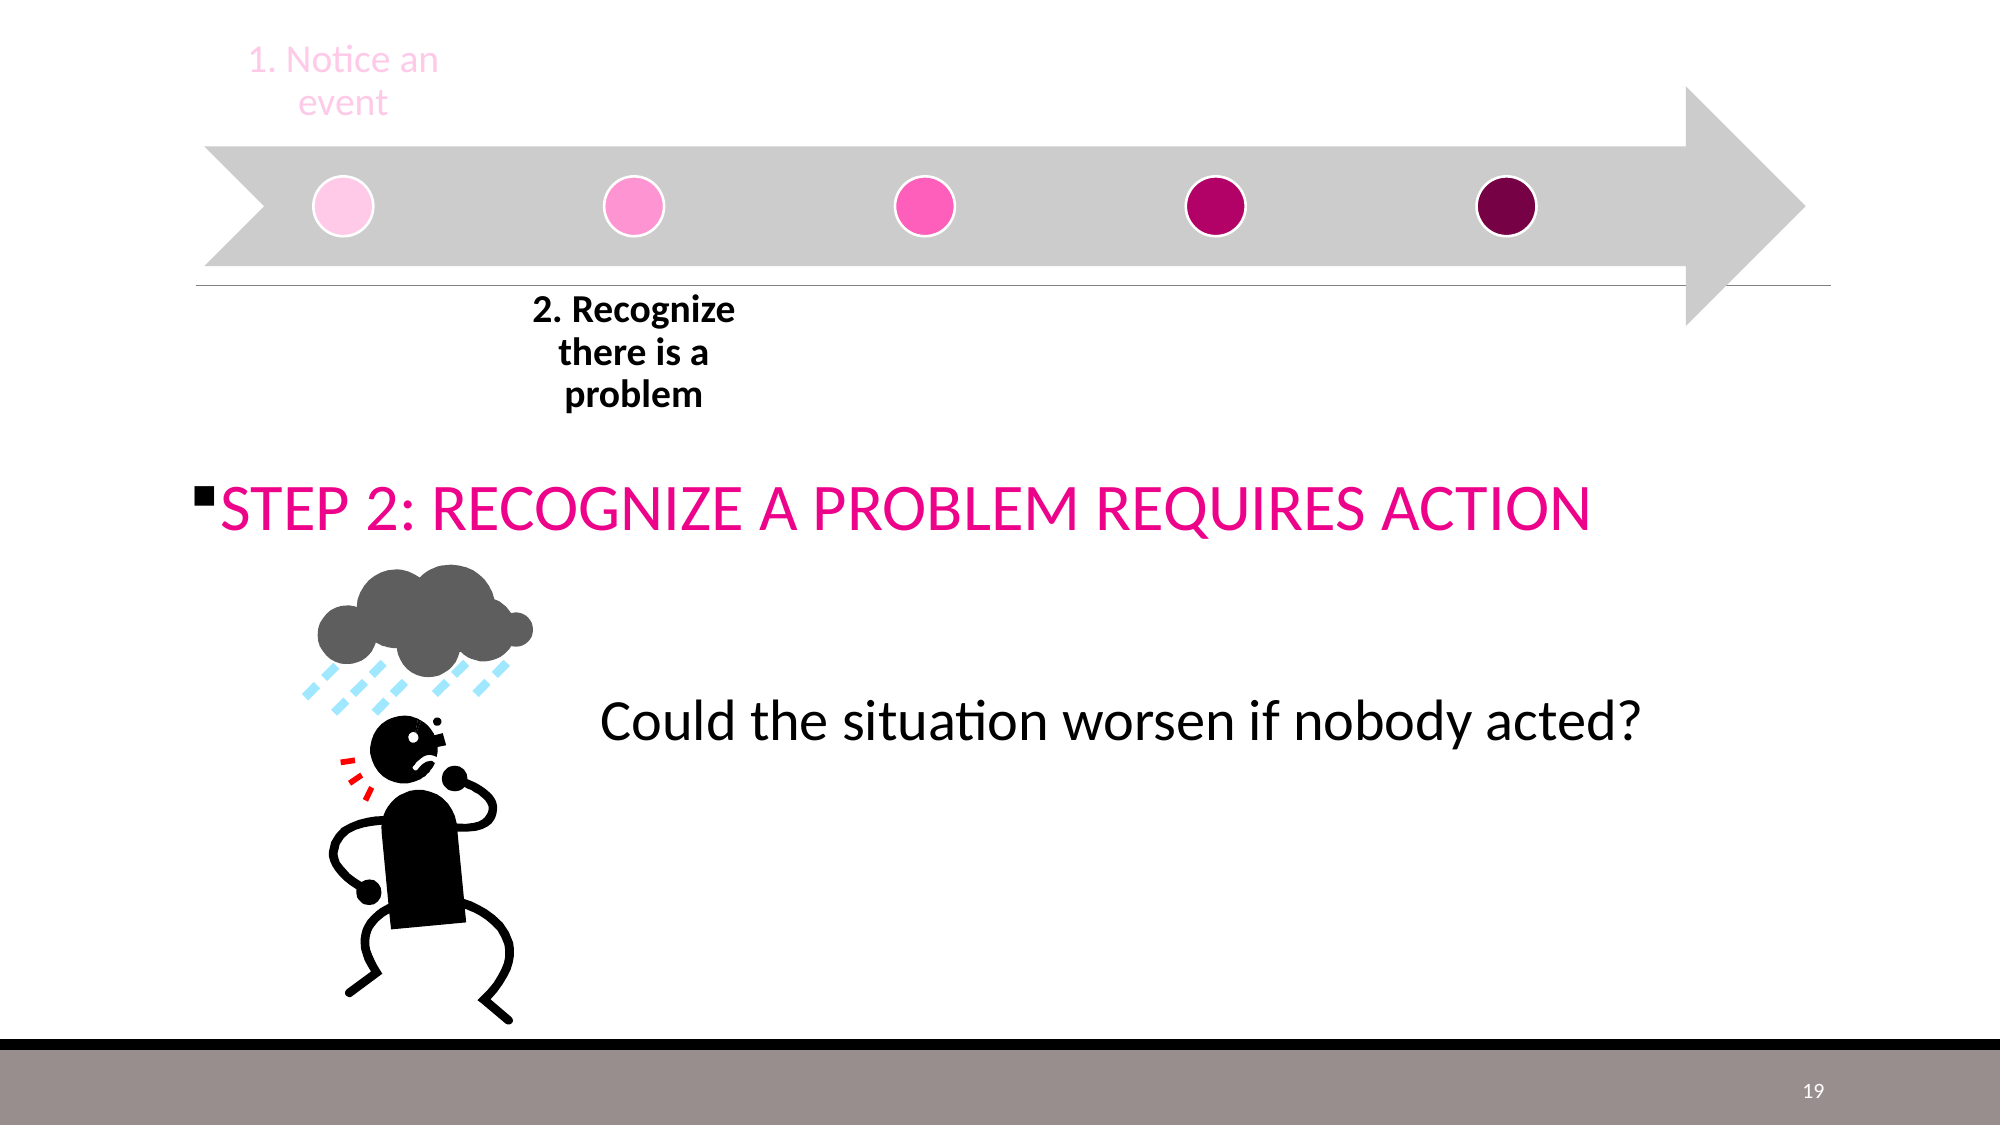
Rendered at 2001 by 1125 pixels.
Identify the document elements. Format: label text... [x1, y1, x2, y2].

text_box Could the situation worsen if nobody acted? [586, 674, 1660, 760]
picture [301, 564, 534, 1026]
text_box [203, 0, 1807, 507]
slide_number 19 [1624, 1059, 1840, 1120]
list STEP 2: RECOGNIZE A PROBLEM REQUIRES ACTION [189, 464, 1840, 1125]
